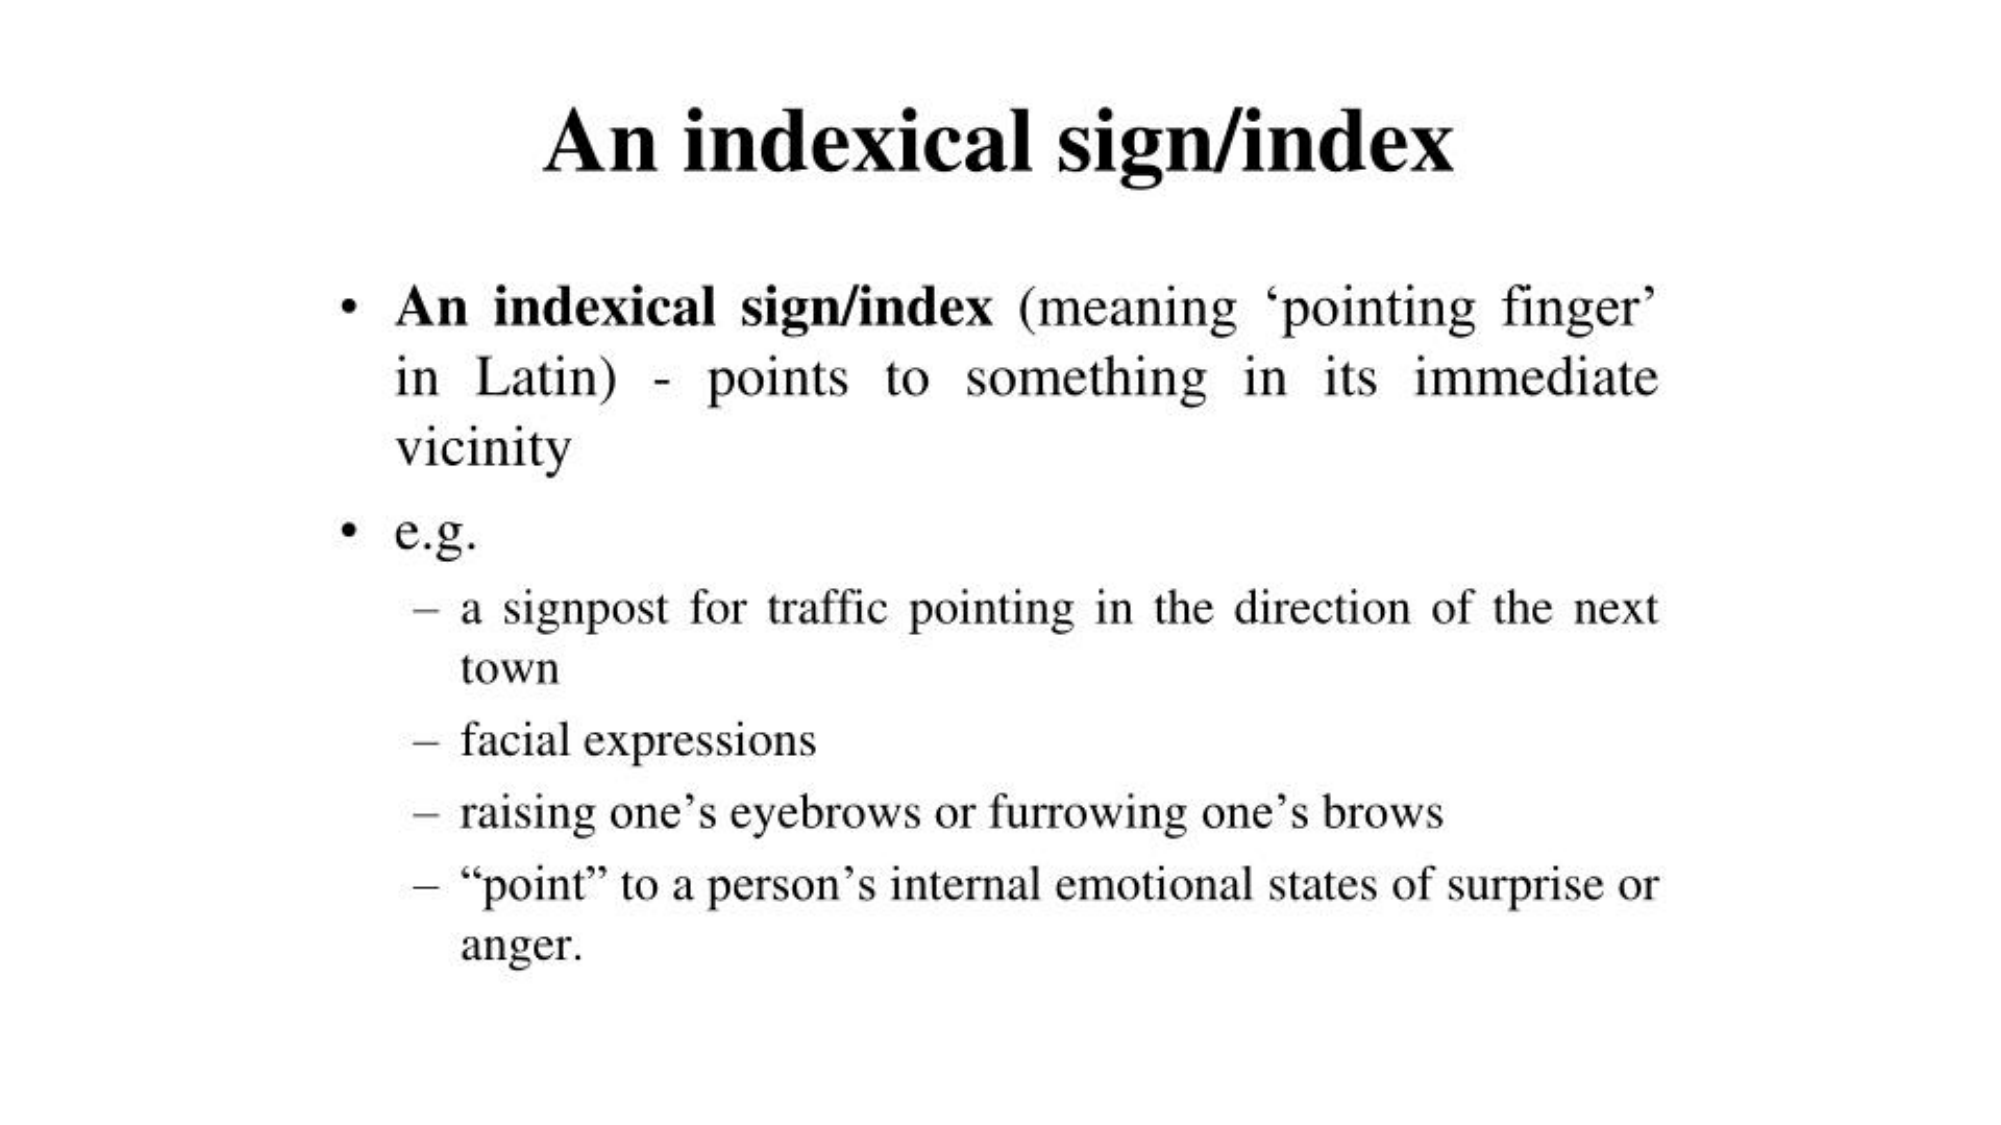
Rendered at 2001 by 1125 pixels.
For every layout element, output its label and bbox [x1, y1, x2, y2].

picture [249, 0, 1750, 1125]
